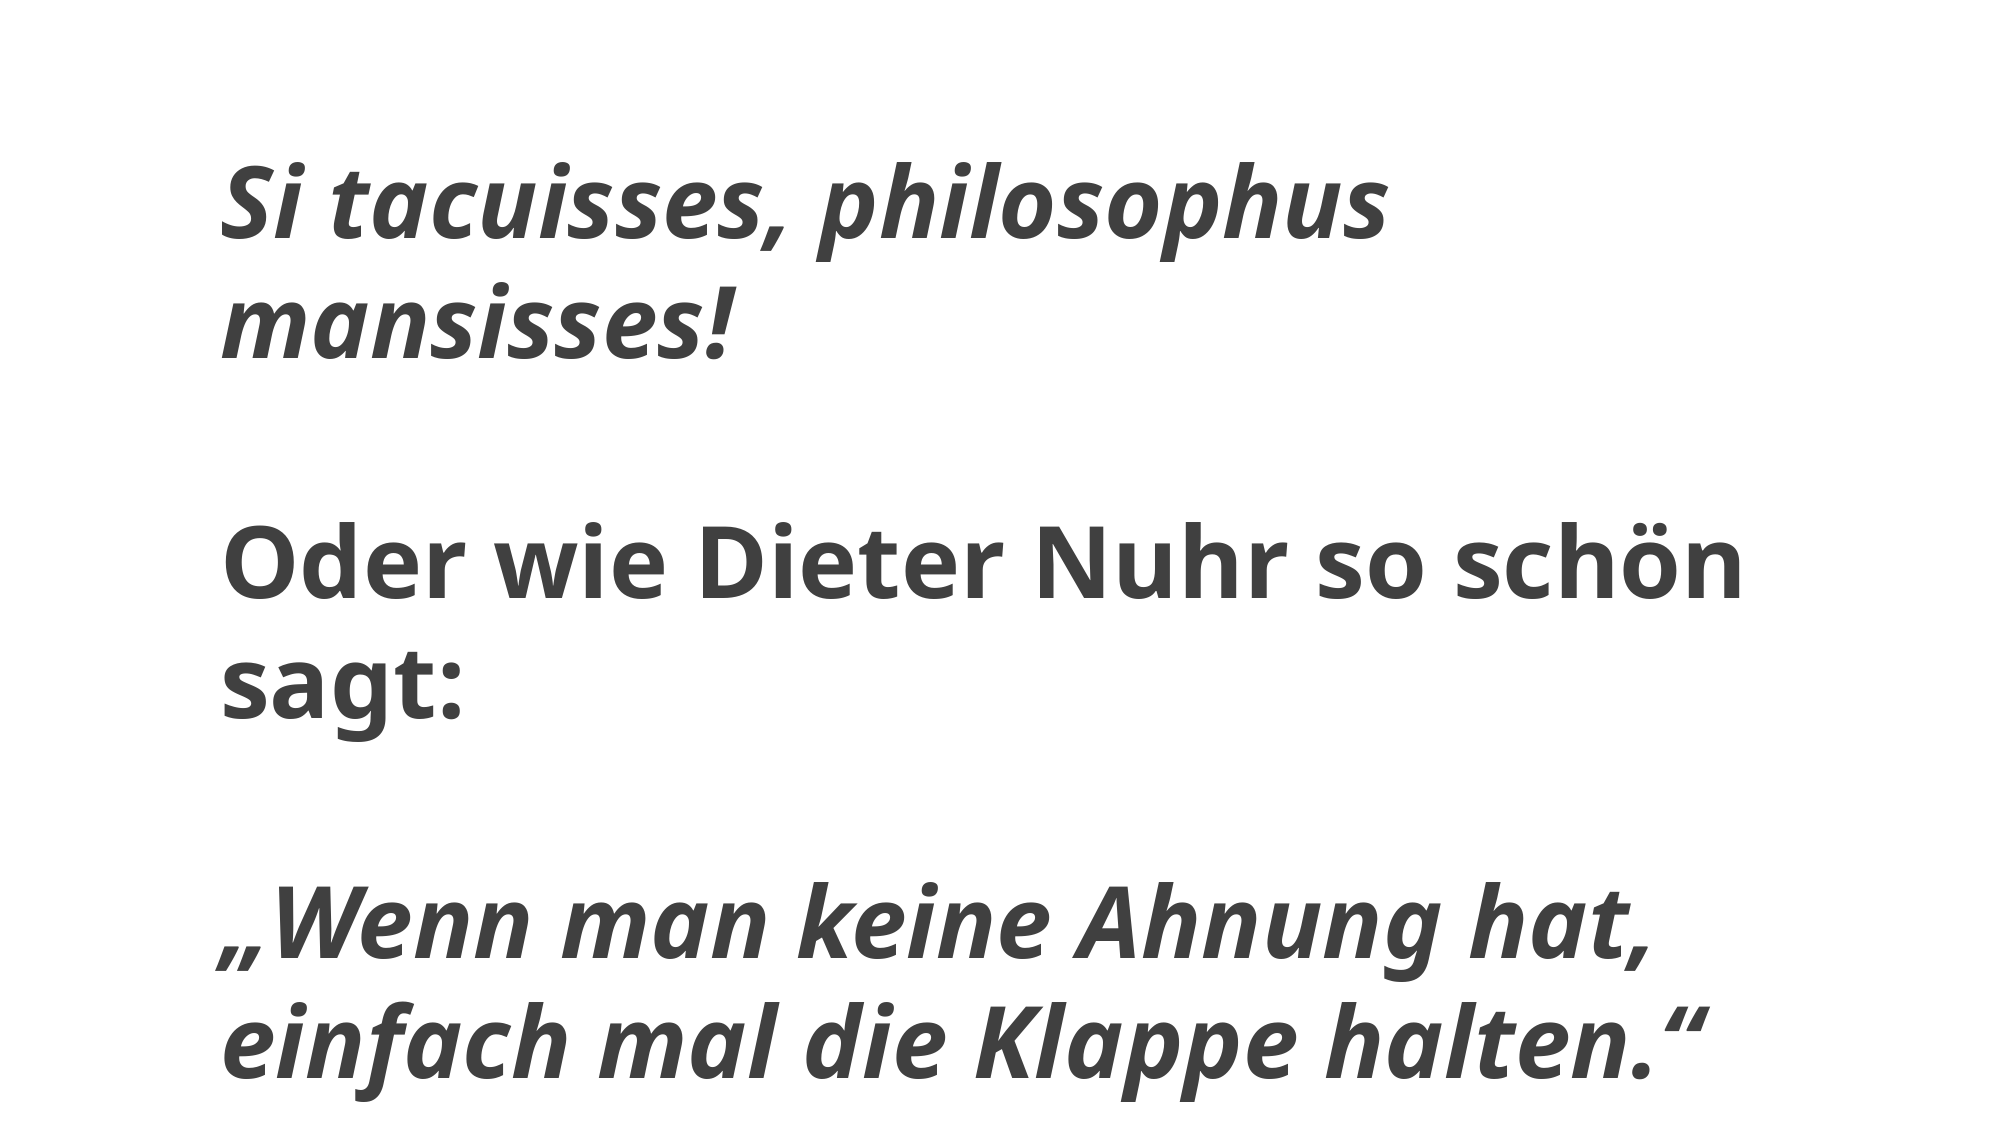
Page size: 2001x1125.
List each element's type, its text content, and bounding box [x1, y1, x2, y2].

text_box Si tacuisses, philosophus mansisses! Oder wie Dieter Nuhr so schön sagt: „Wenn man keine Ahnung hat, einfach mal die Klappe halten.“ [205, 131, 1803, 1106]
